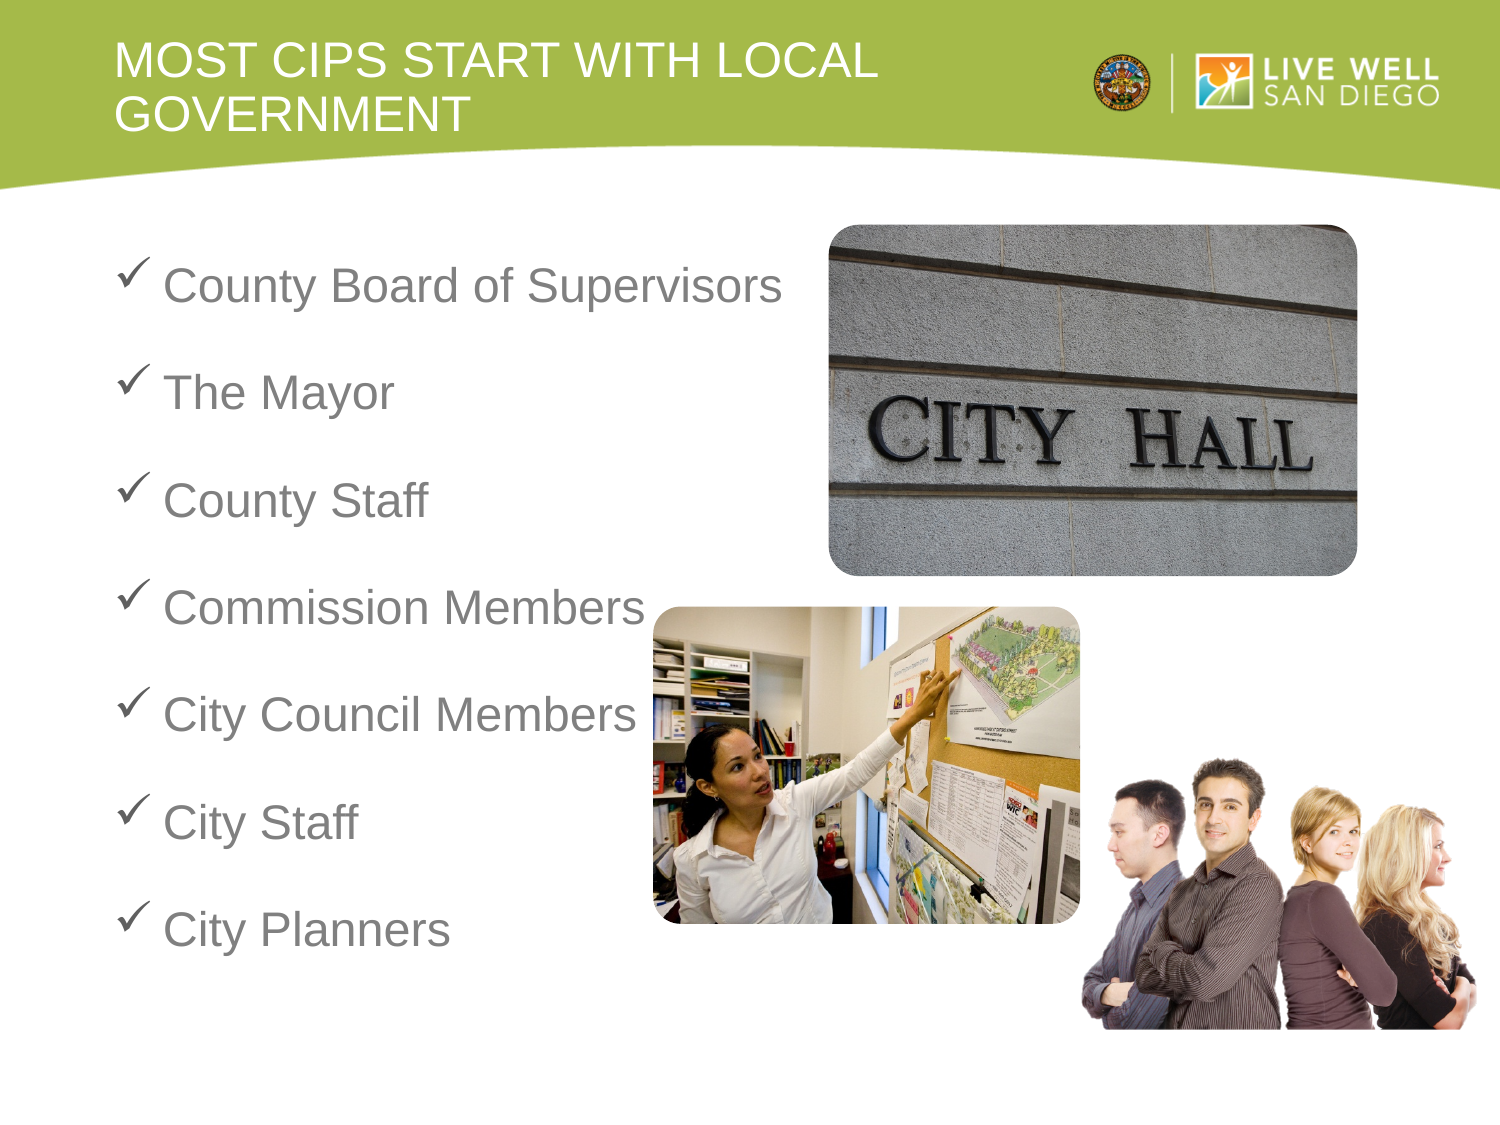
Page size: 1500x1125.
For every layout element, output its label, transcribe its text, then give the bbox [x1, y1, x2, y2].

picture [0, 0, 1500, 1125]
list County Board of Supervisors The Mayor County Staff Commission Members City Council Members City Staff City Planners [113, 224, 787, 1030]
title MOST CIPs Start With Local Government [113, 27, 1052, 150]
